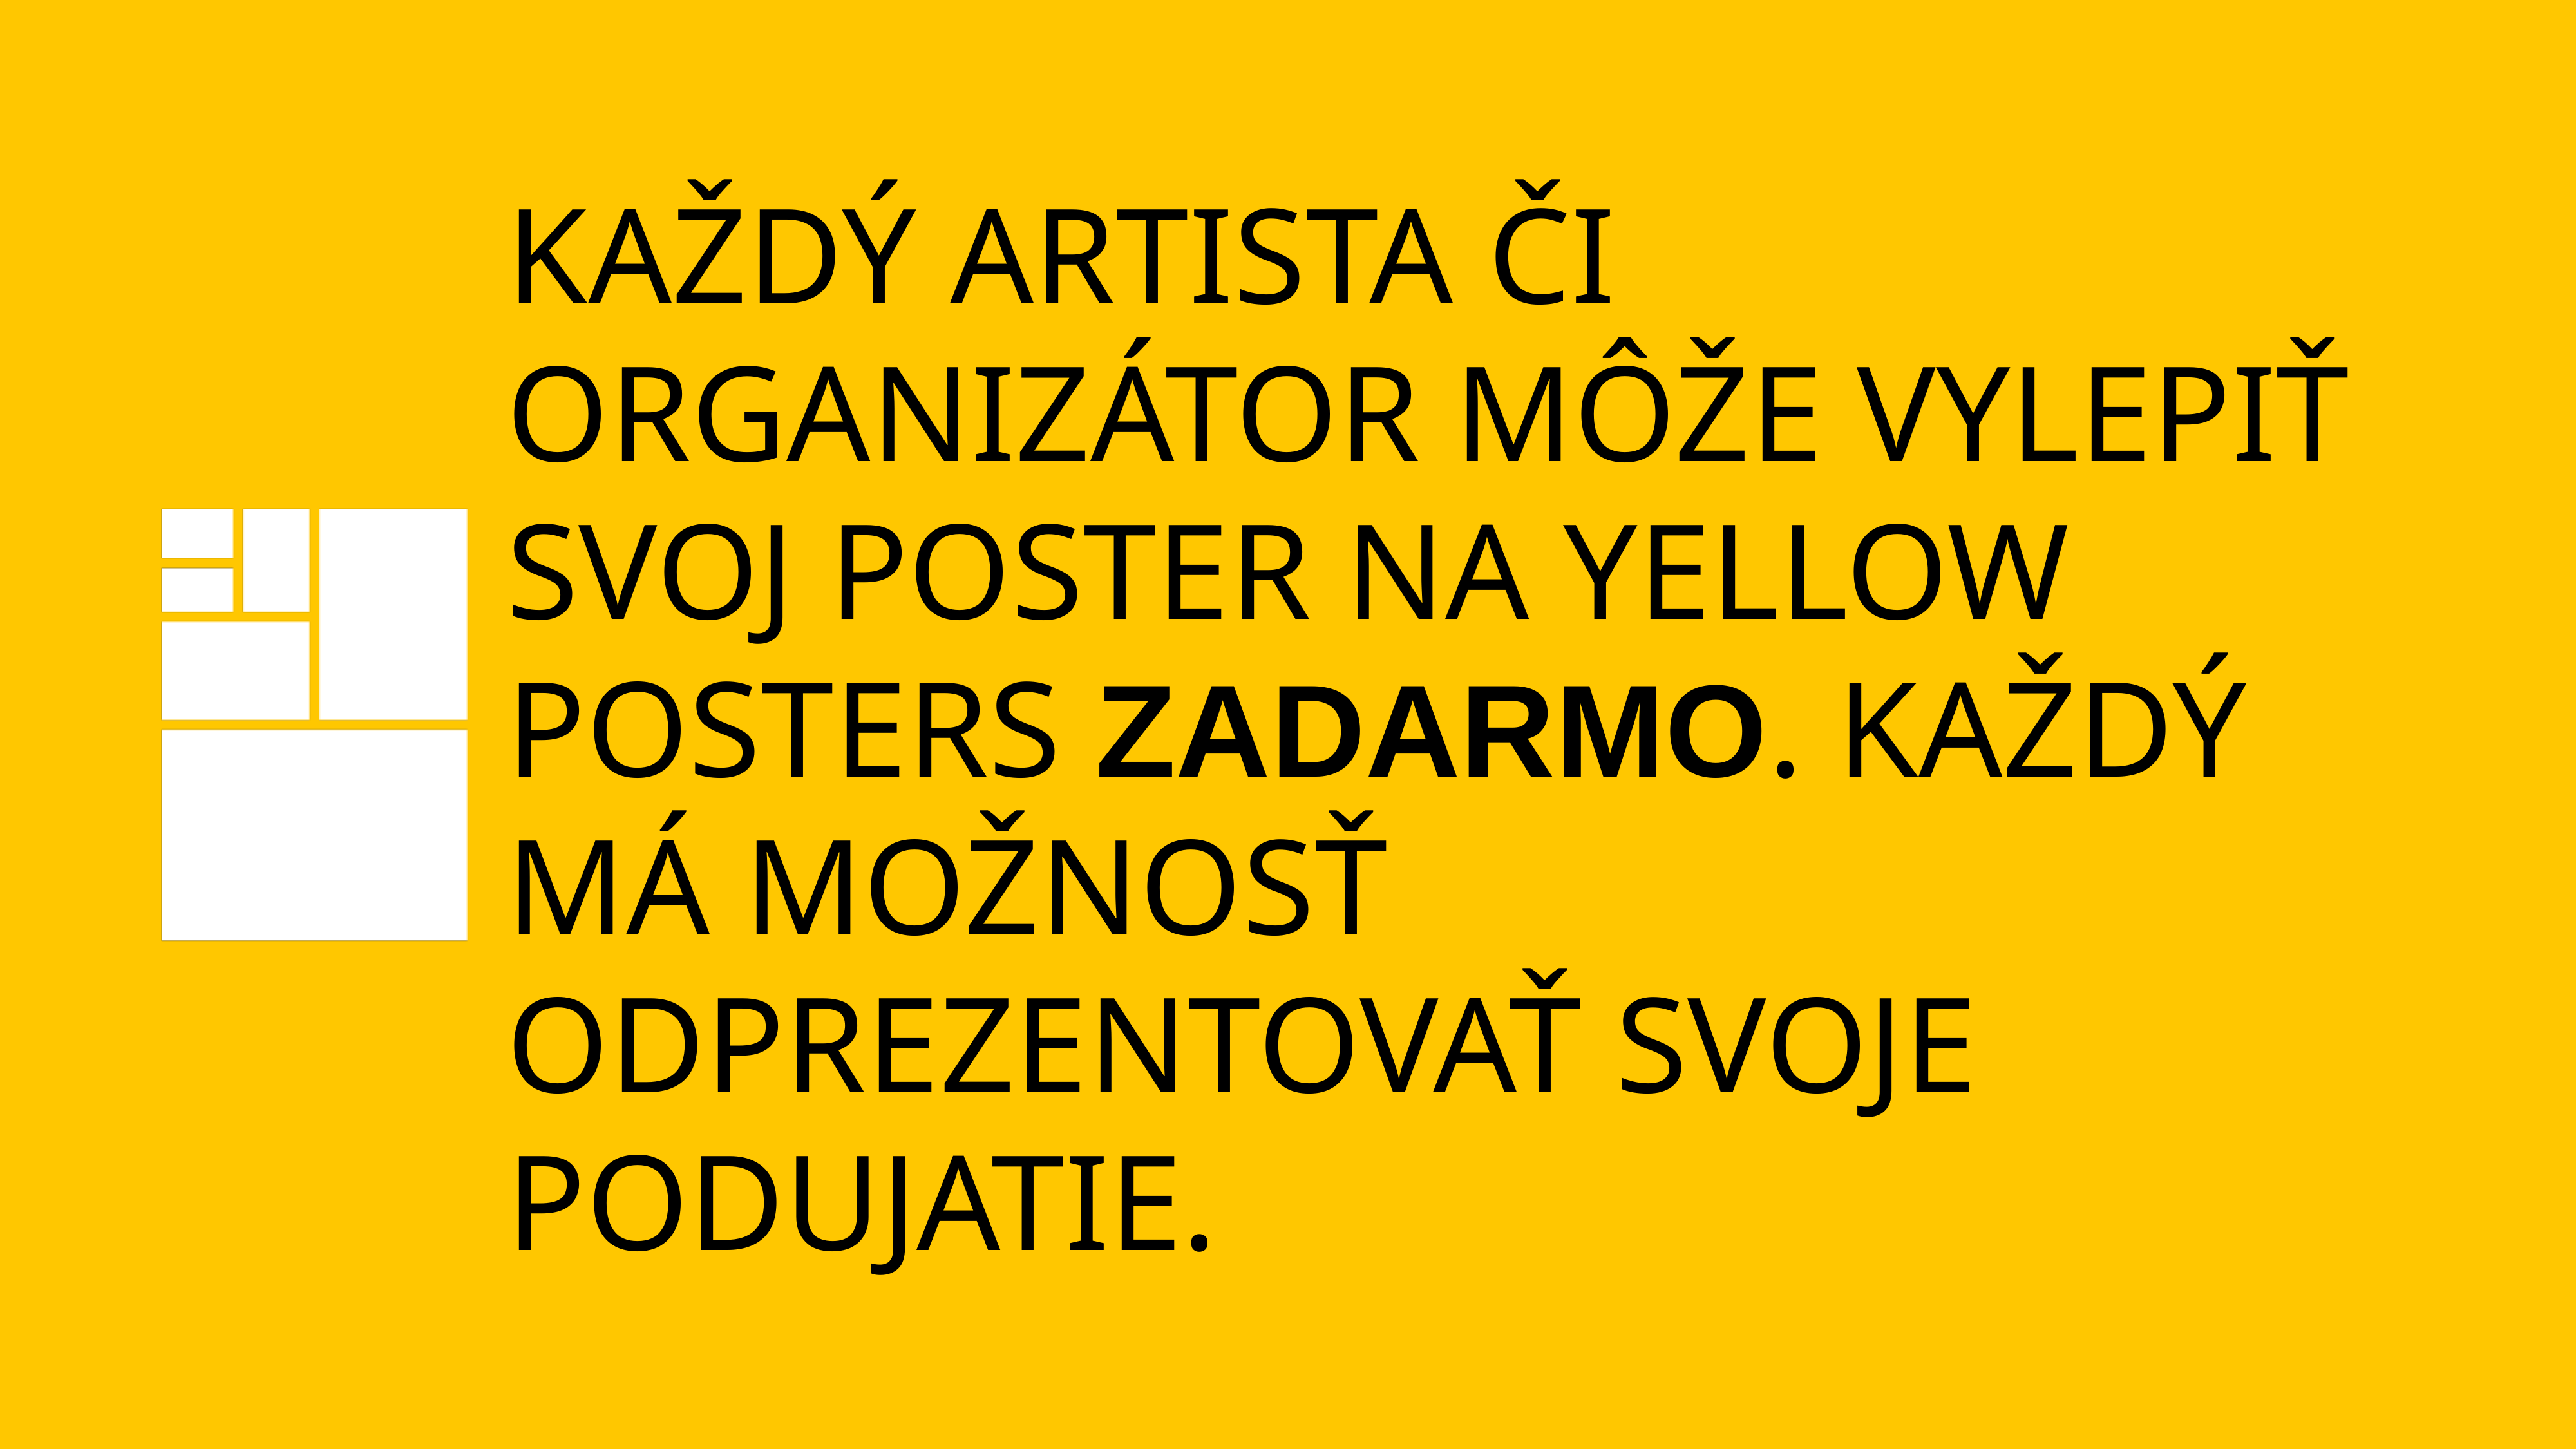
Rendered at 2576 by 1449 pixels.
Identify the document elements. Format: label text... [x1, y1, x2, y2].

picture [3, 355, 620, 1094]
text_box Každý artista či organizátor môže vylepiť svoj poster na Yellow Posters zadarmo. Každý má možnosť odprezentovať svoje podujatie. [499, 165, 2406, 1284]
